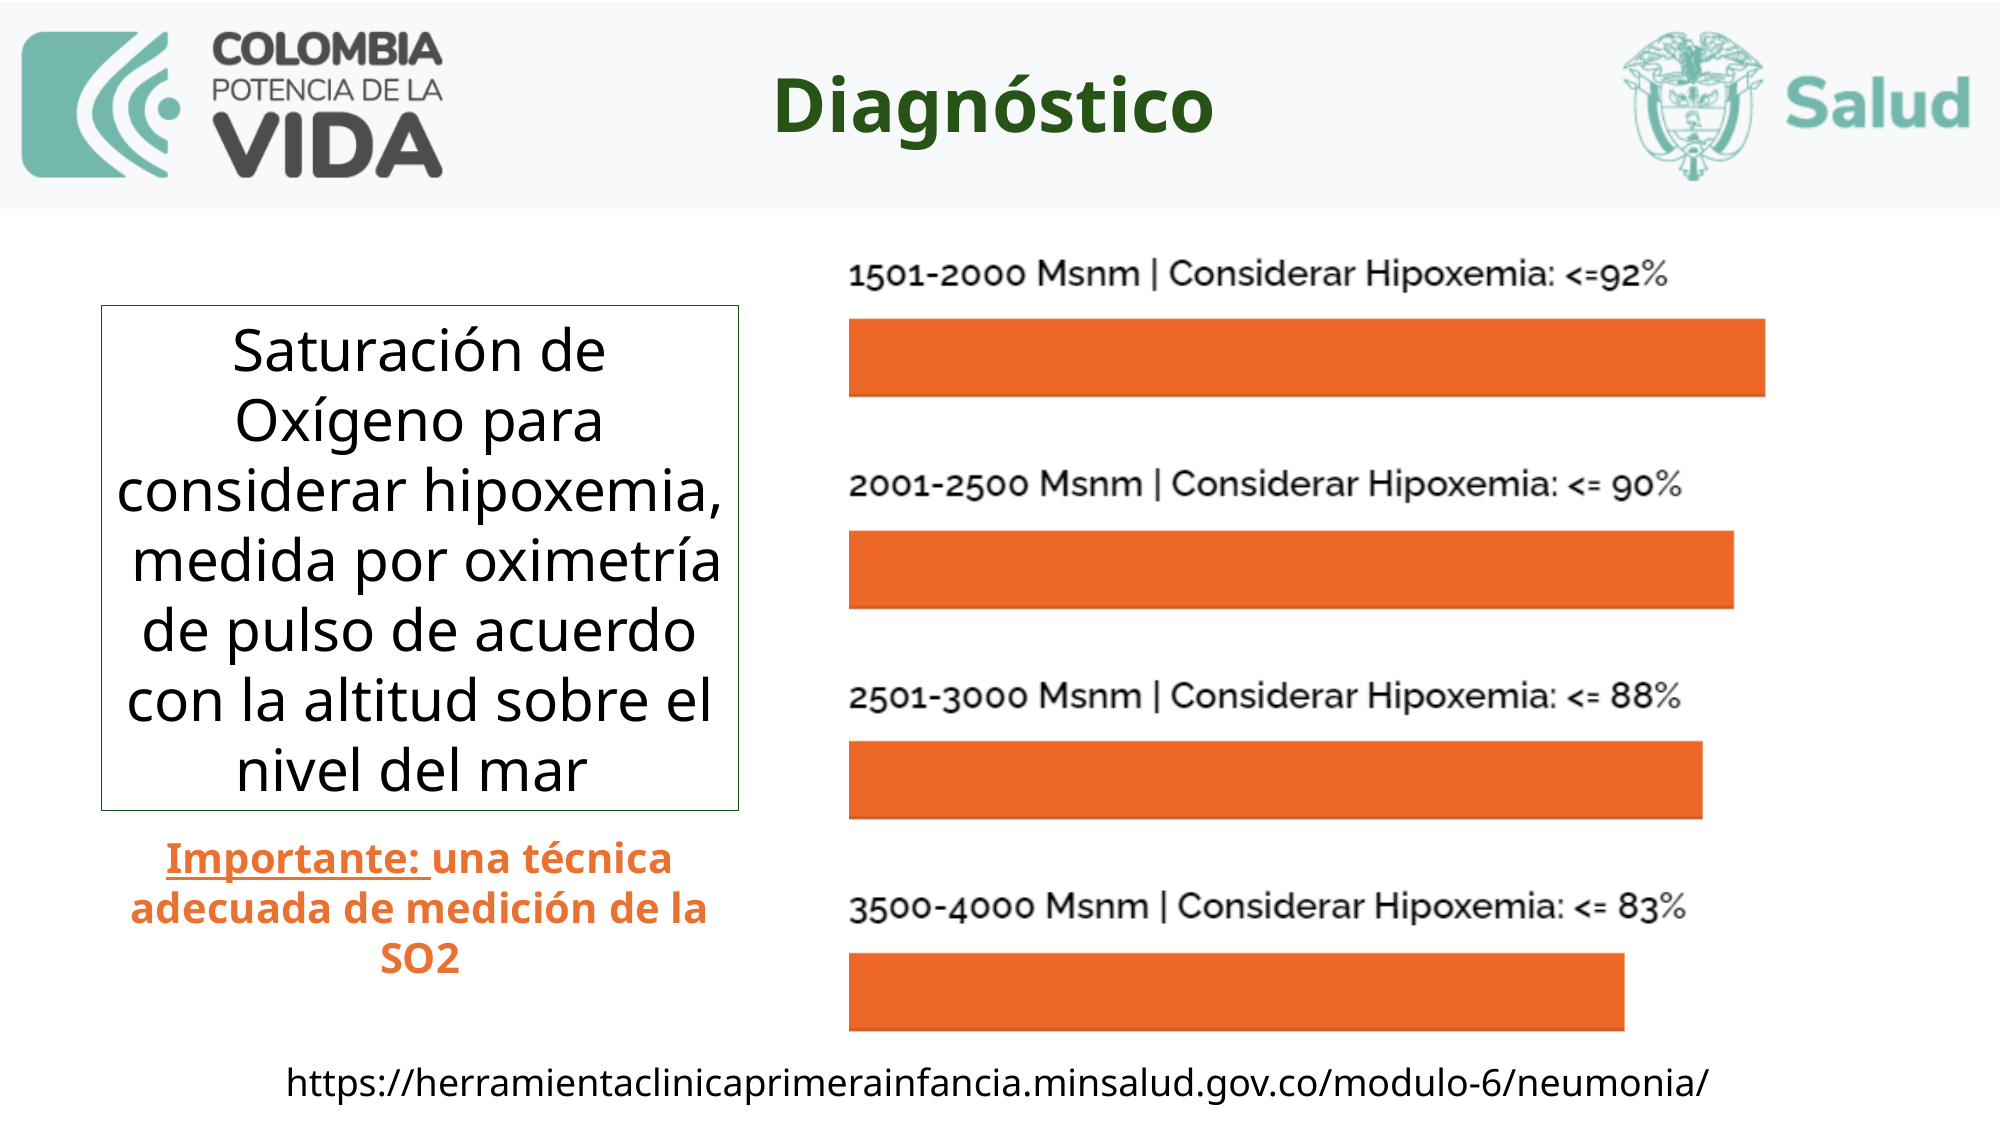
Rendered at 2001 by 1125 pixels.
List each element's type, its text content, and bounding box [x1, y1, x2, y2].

picture [0, 1, 2000, 209]
text_box Saturación de Oxígeno para considerar hipoxemia, medida por oximetría de pulso de acuerdo con la altitud sobre el nivel del mar [101, 305, 739, 811]
picture [848, 234, 1784, 1050]
text_box Importante: una técnica adecuada de medición de la SO2 [101, 824, 739, 989]
text_box https://herramientaclinicaprimerainfancia.minsalud.gov.co/modulo-6/neumonia/ [270, 1051, 1902, 1112]
